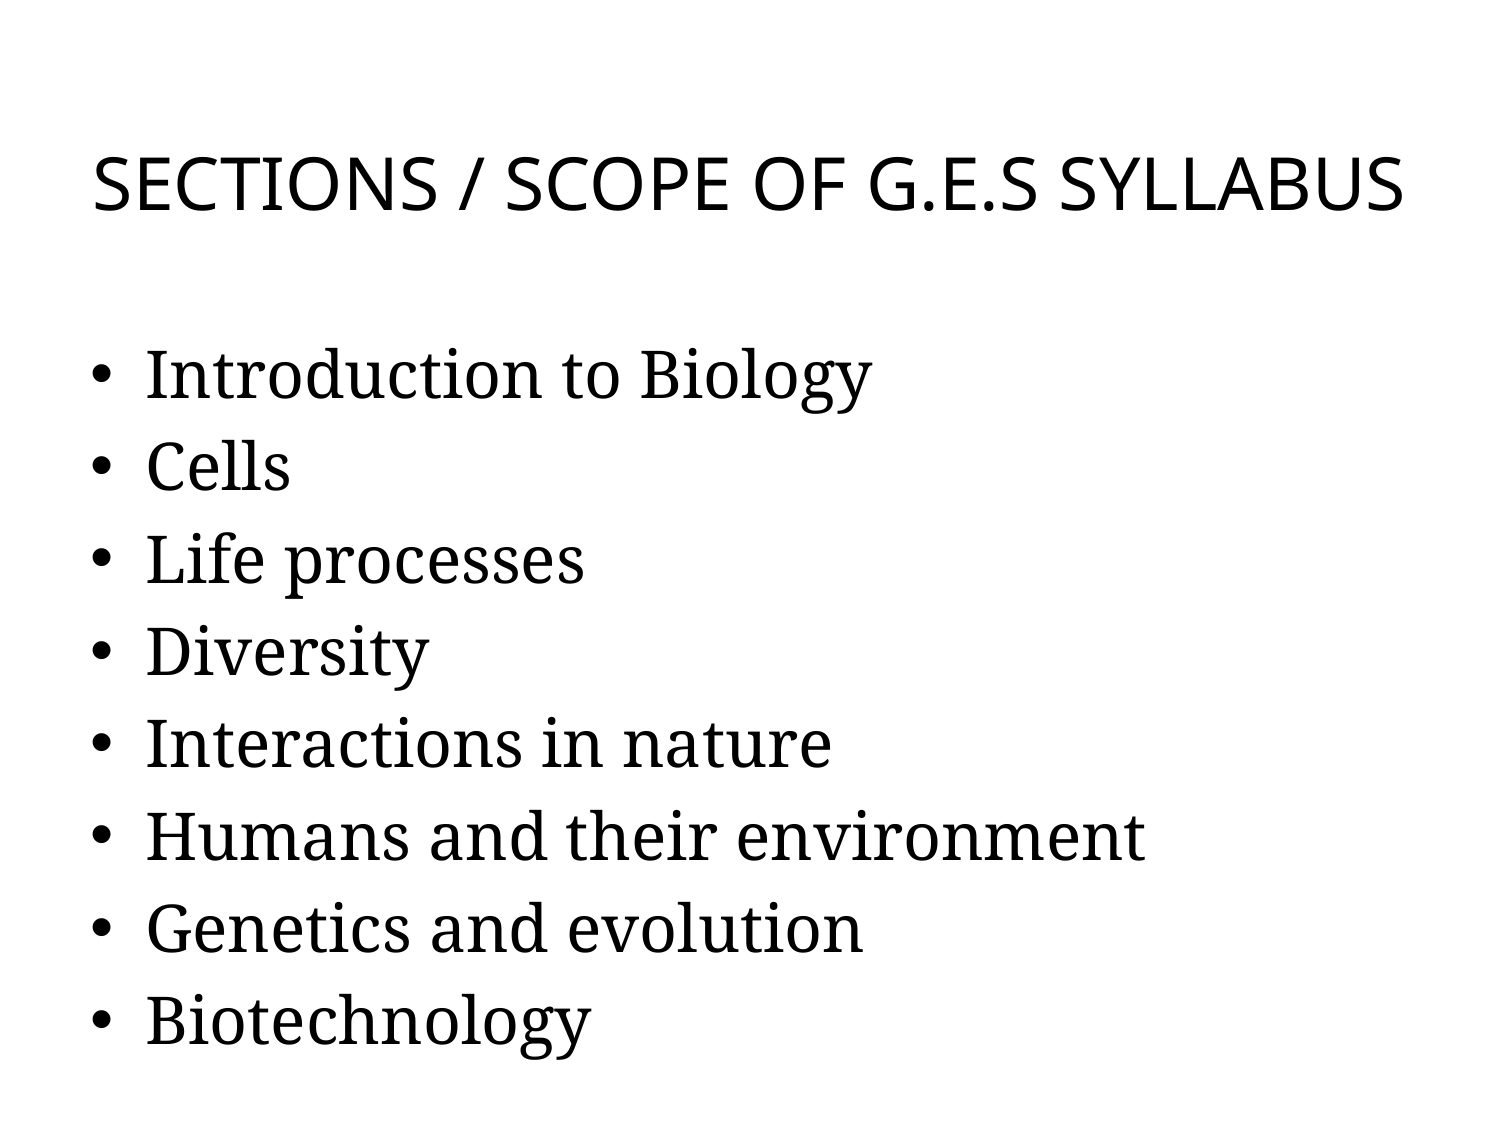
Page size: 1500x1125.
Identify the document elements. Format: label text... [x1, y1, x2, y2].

list Introduction to Biology Cells Life processes Diversity Interactions in nature Humans and their environment Genetics and evolution Biotechnology [75, 324, 1425, 1068]
title SECTIONS / SCOPE OF G.E.S SYLLABUS [75, 87, 1425, 275]
